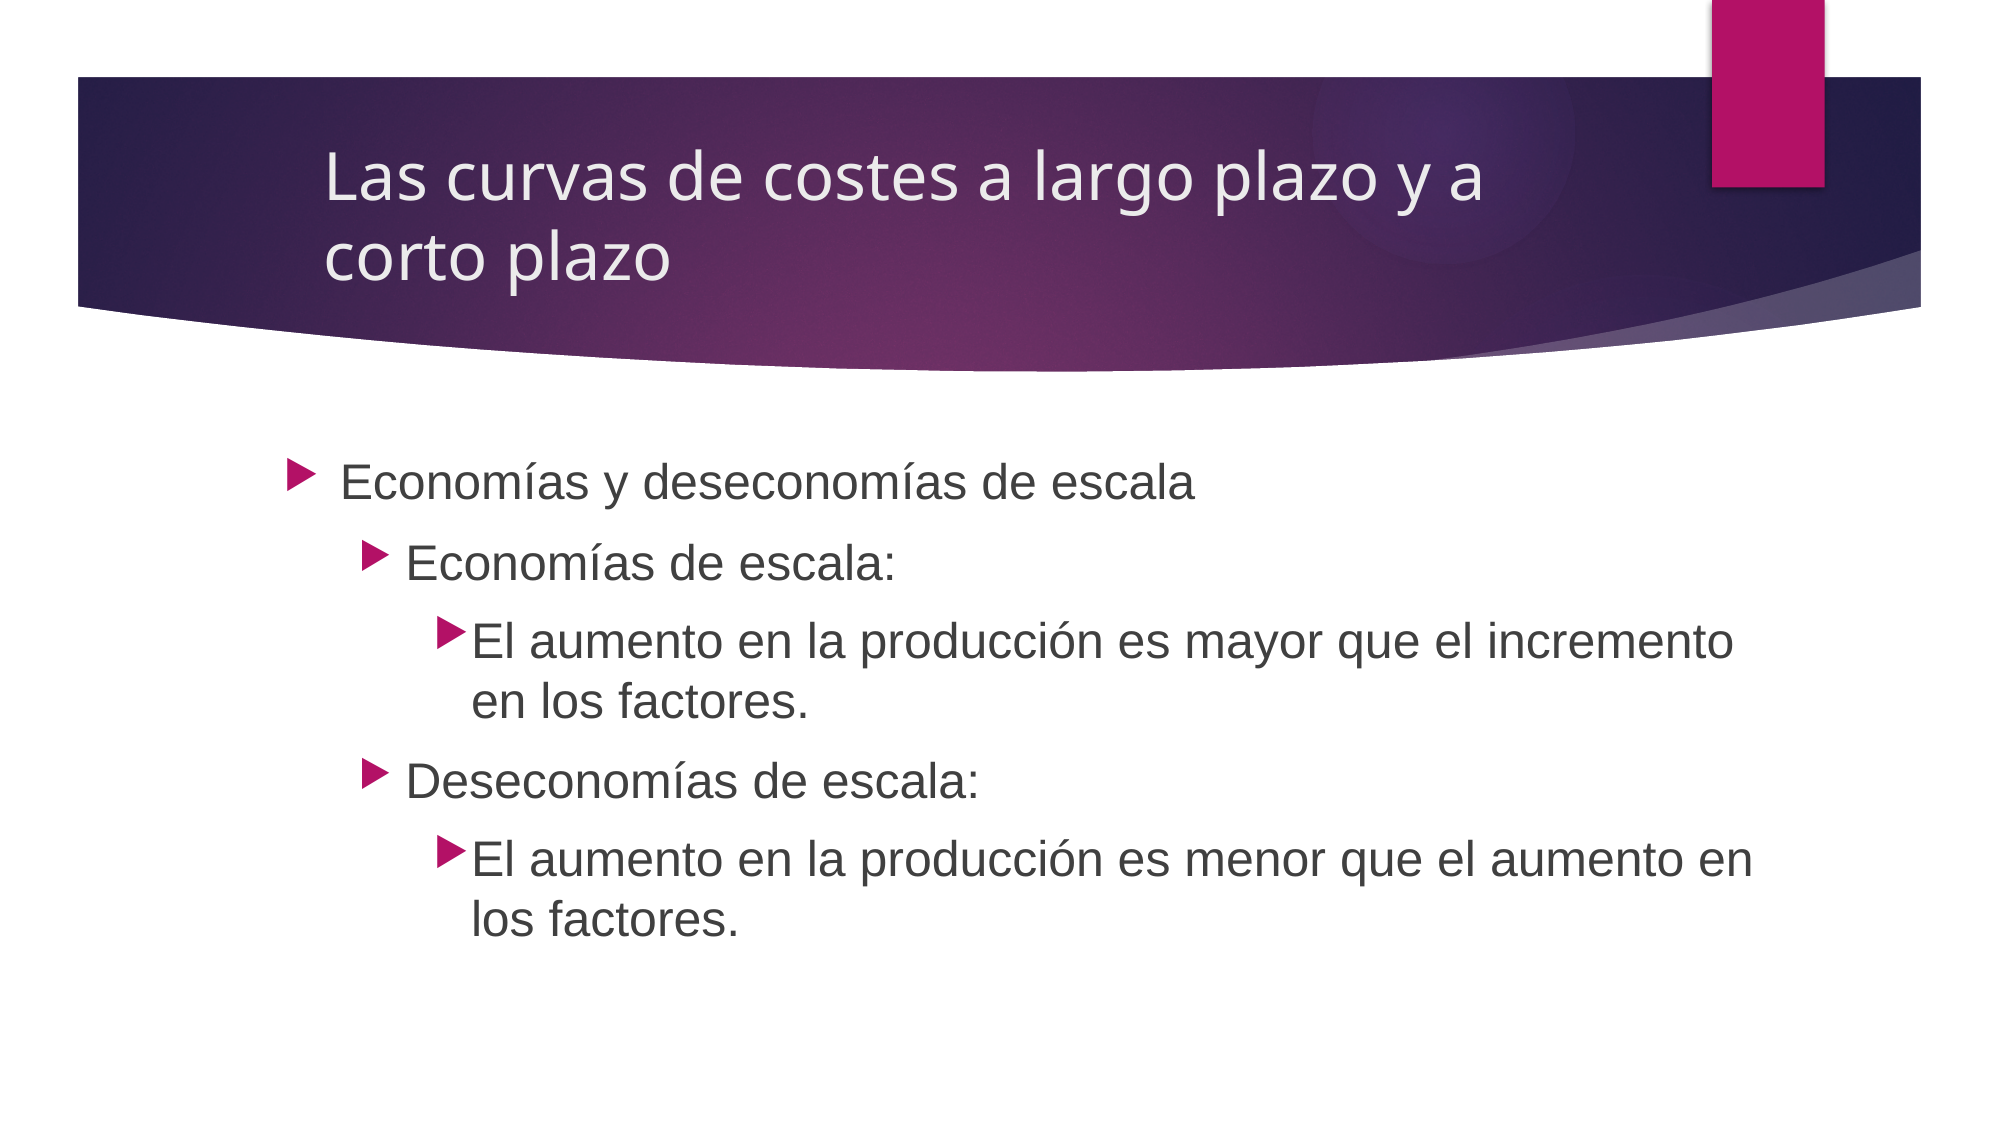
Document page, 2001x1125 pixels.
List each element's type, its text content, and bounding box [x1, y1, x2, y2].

list Economías y deseconomías de escala Economías de escala: El aumento en la producción es mayor que el incremento en los factores. Deseconomías de escala: El aumento en la producción es menor que el aumento en los factores. [268, 442, 1805, 1125]
title Las curvas de costes a largo plazo y a corto plazo [308, 126, 1619, 303]
